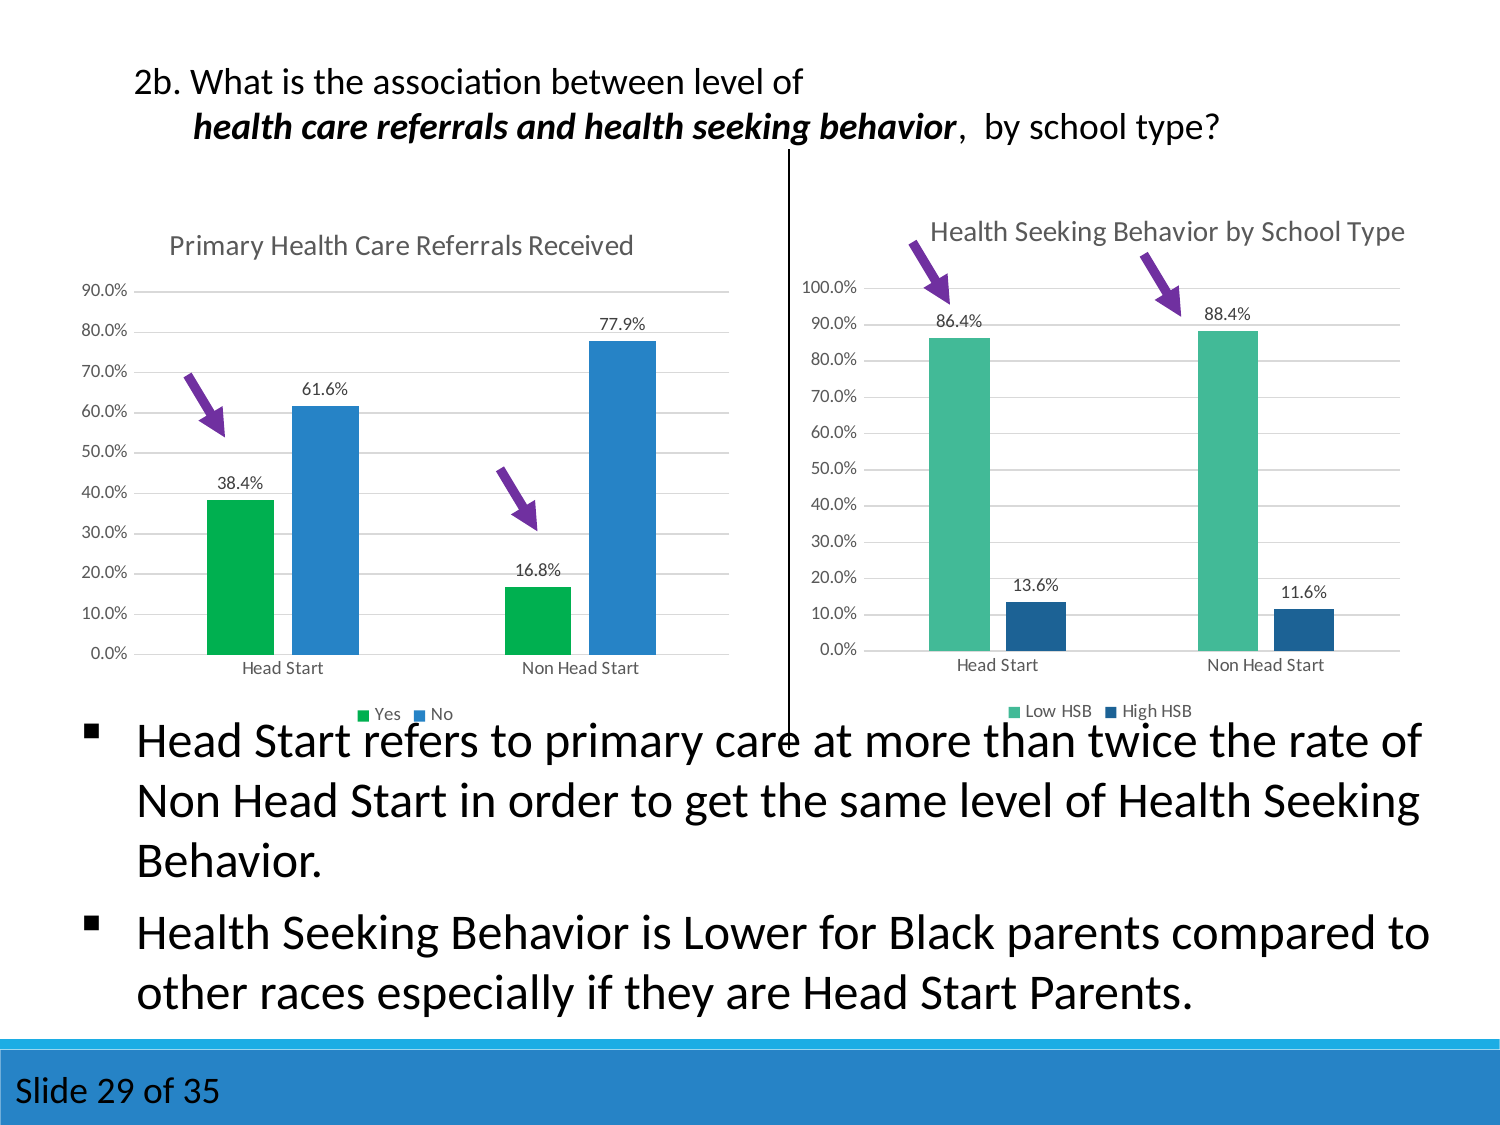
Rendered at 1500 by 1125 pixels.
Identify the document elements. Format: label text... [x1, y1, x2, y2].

text_box Health Seeking Behavior is Lower for Black parents compared to other races especially if they are Head Start Parents. [65, 892, 1466, 1027]
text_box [186, 374, 226, 438]
chart [790, 202, 1413, 729]
text_box 2b. What is the association between level of health care referrals and health seeking behavior, by school type? [118, 49, 1413, 155]
text_box Slide 29 of 35 [0, 1058, 250, 1119]
text_box Head Start refers to primary care at more than twice the rate of Non Head Start in order to get the same level of Health Seeking Behavior. [65, 700, 1466, 892]
chart [67, 205, 744, 732]
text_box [911, 241, 951, 306]
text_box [1143, 253, 1182, 318]
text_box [499, 468, 538, 532]
